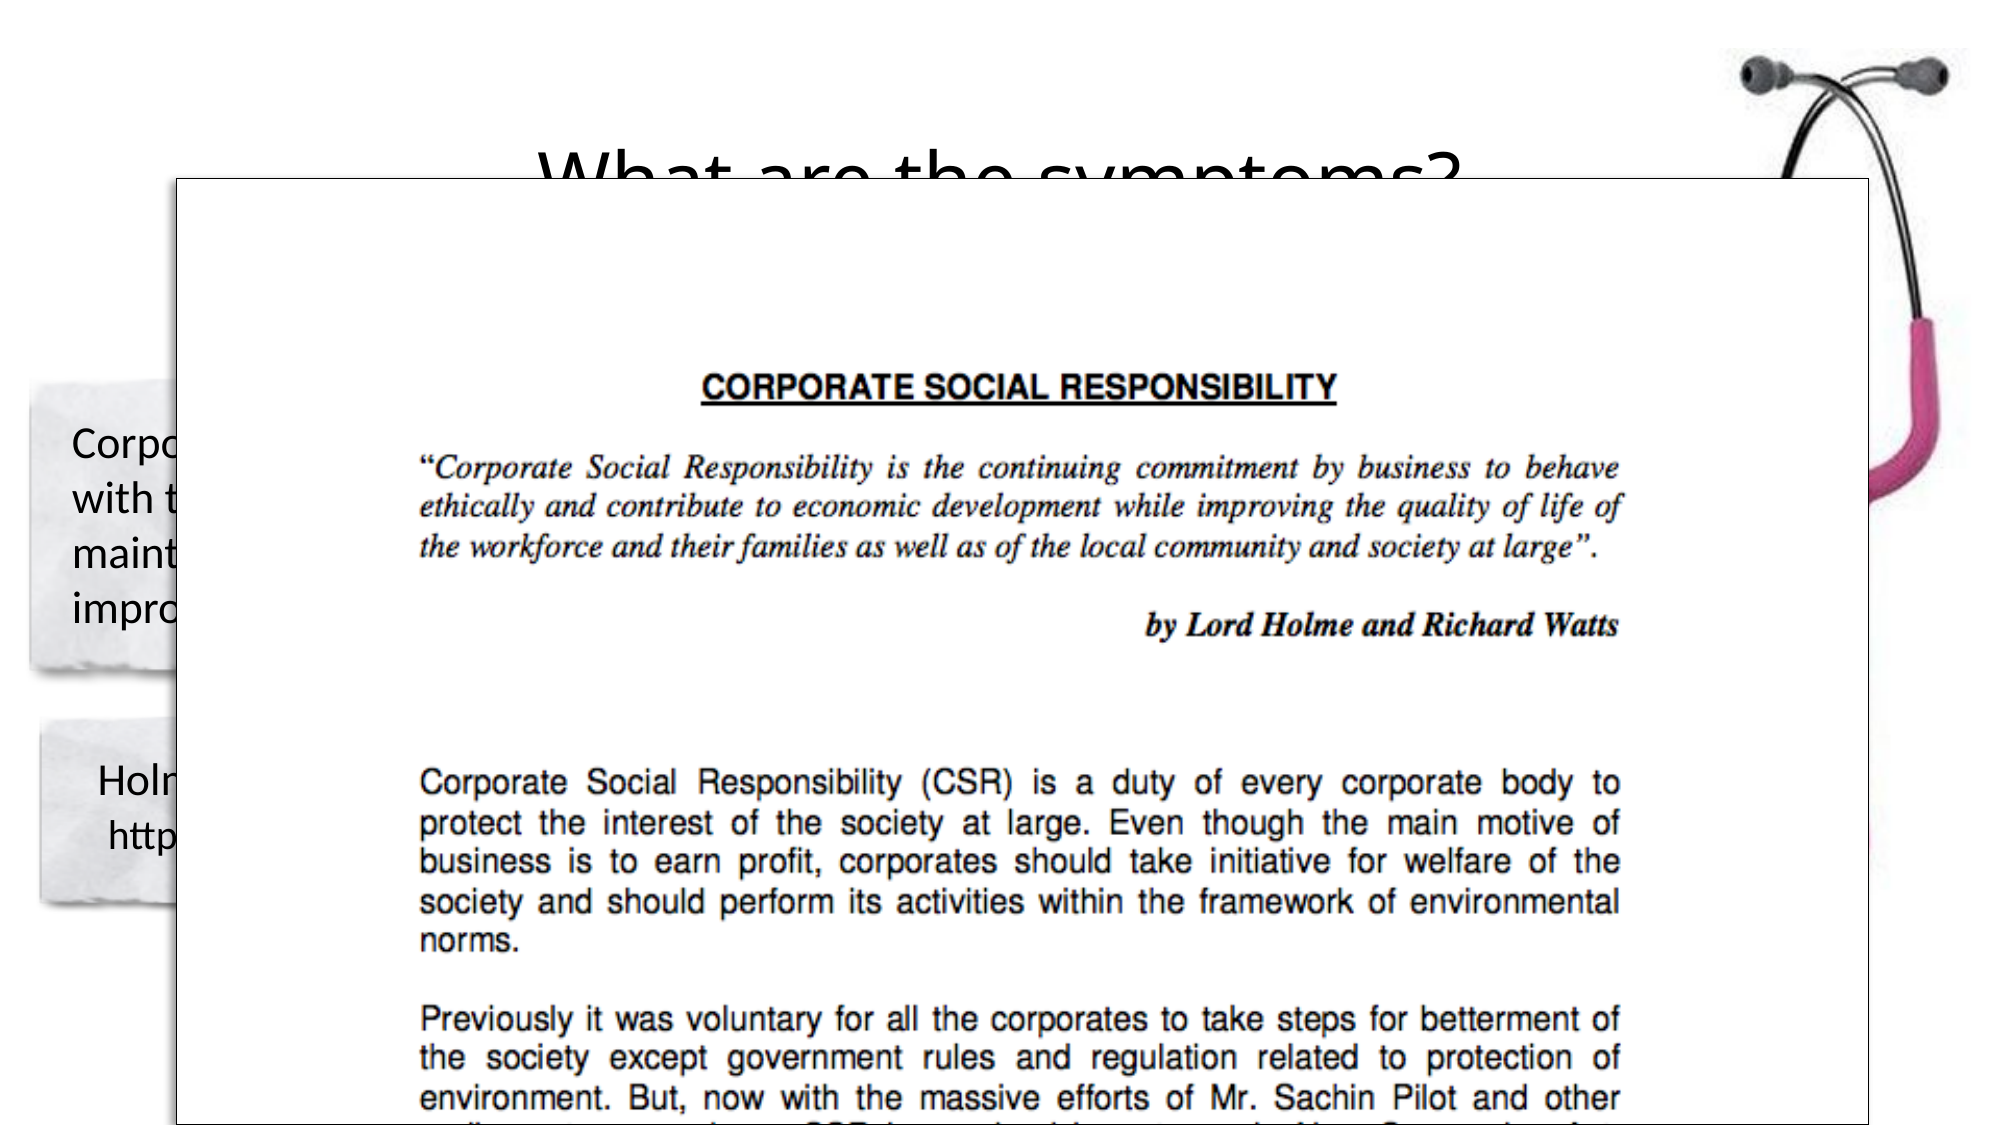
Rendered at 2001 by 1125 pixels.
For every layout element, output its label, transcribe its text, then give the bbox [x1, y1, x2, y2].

text_box What are the symptoms? [522, 122, 1472, 175]
picture [0, 48, 1981, 1125]
